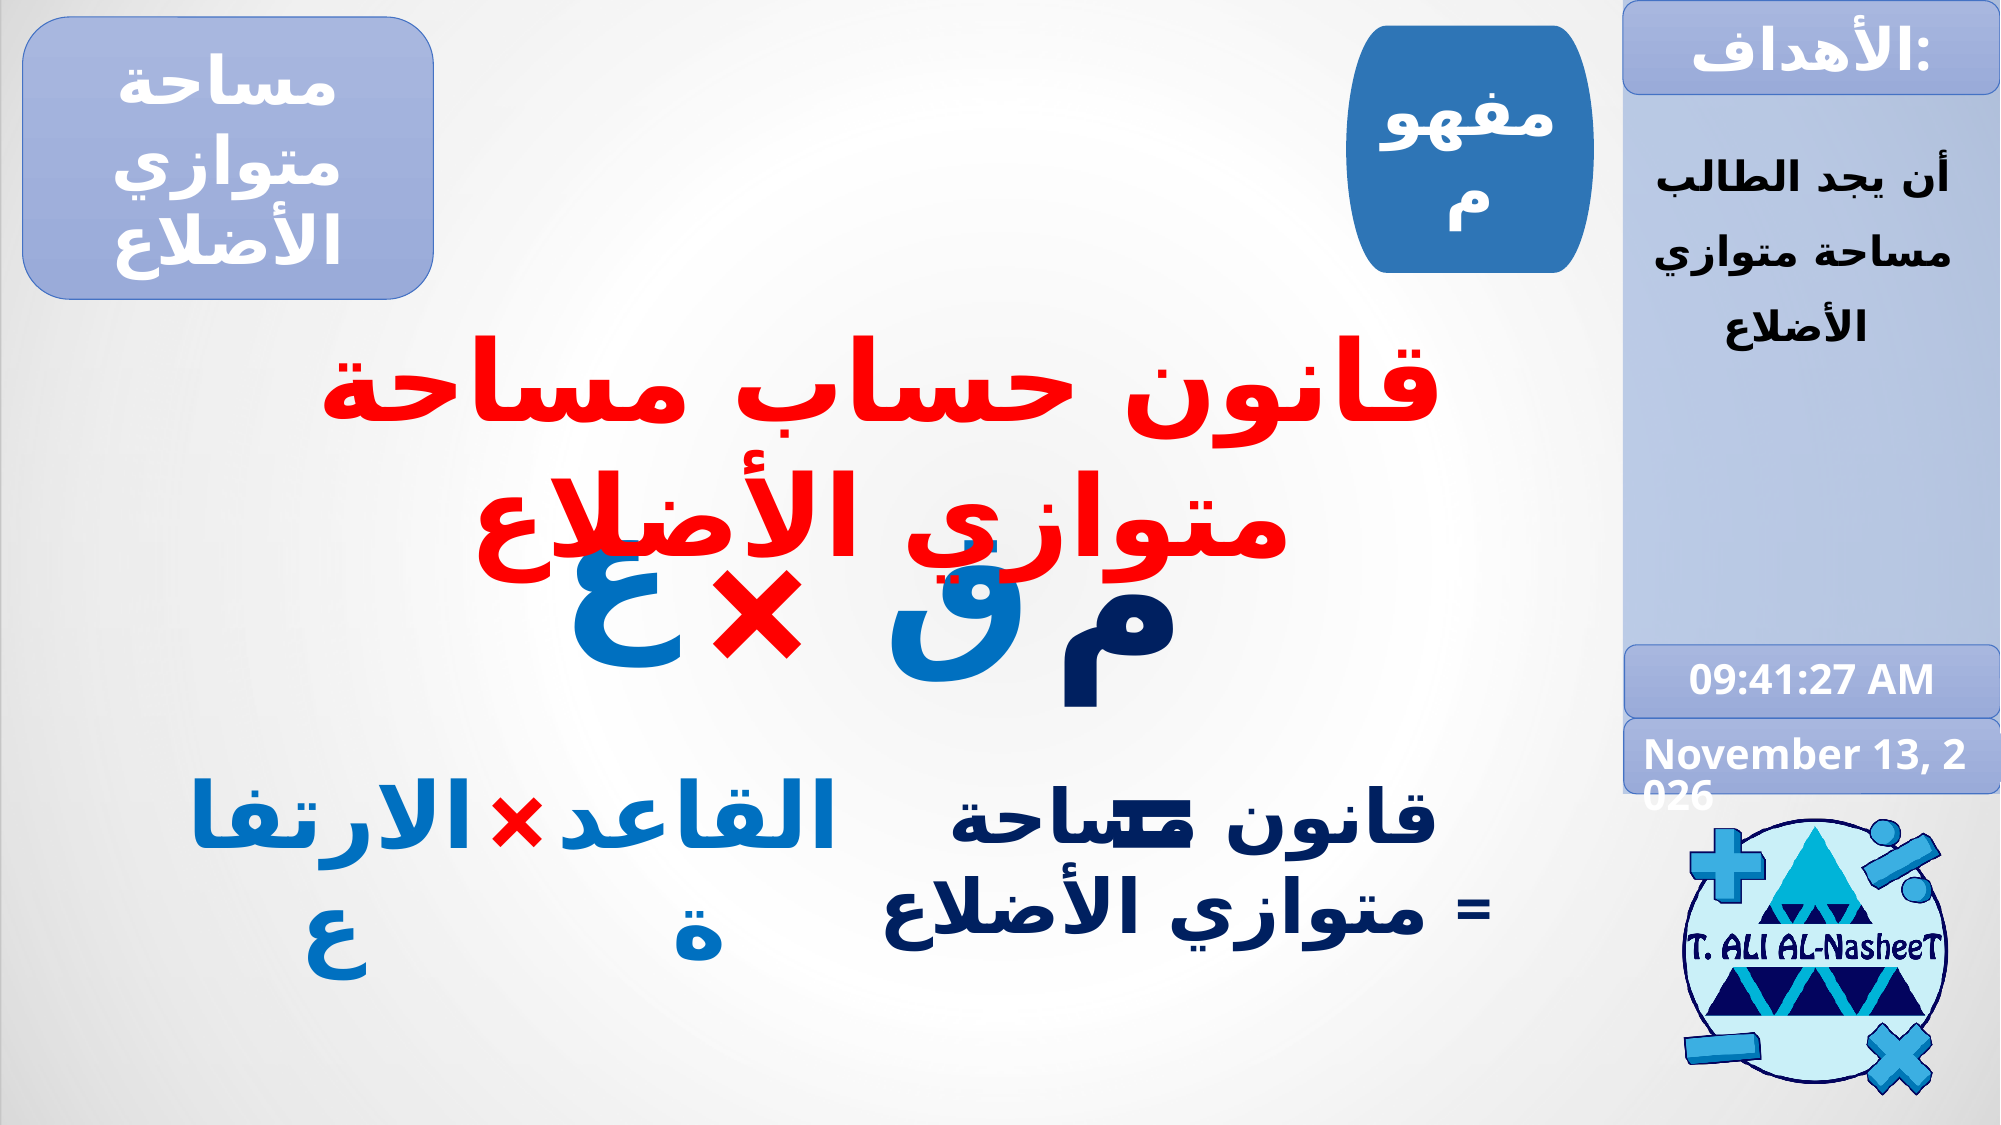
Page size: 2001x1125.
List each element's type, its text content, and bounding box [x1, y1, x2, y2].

text_box القاعدة [533, 749, 866, 984]
text_box مساحة متوازي الأضلاع [22, 16, 434, 300]
text_box قانون مساحة متوازي الأضلاع = [794, 760, 1596, 956]
text_box 16 May 2022 [1623, 717, 2000, 786]
text_box ع [545, 587, 645, 669]
text_box ق [869, 587, 990, 687]
picture [0, 0, 2000, 1125]
text_box مفهوم [1346, 25, 1594, 273]
text_box أن يجد الطالب مساحة متوازي الأضلاع [1626, 117, 1981, 358]
text_box × [685, 587, 829, 733]
text_box ؟ [1990, 0, 2000, 9]
text_box م = [1028, 587, 1275, 927]
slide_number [1623, 644, 2000, 718]
text_box الارتفاع [142, 749, 520, 984]
text_box ؟ [1622, 84, 2000, 794]
text_box قانون حساب مساحة متوازي الأضلاع [196, 302, 1568, 587]
text_box ؟ [1622, 0, 1633, 11]
text_box × [399, 742, 635, 893]
text_box الأهداف: [1622, 0, 2000, 96]
